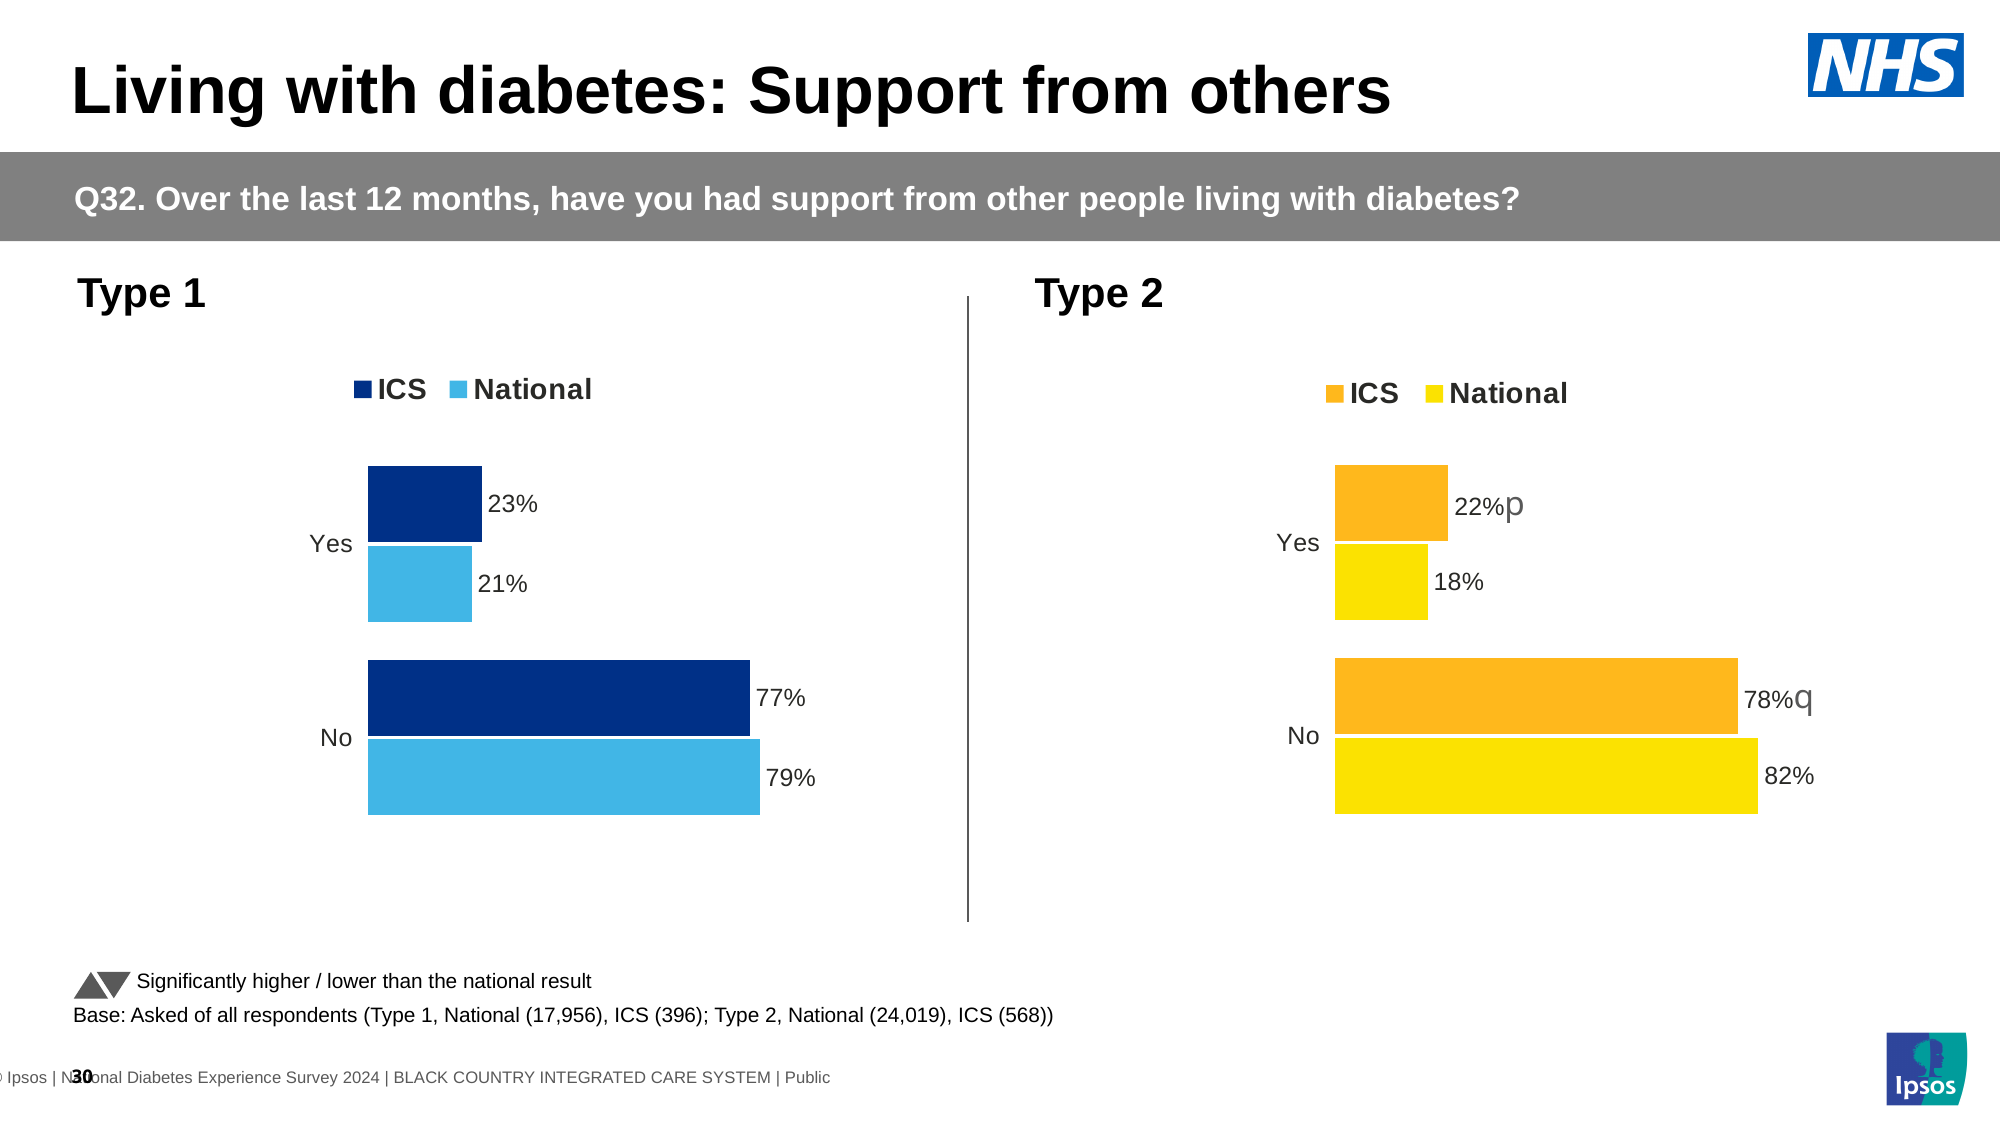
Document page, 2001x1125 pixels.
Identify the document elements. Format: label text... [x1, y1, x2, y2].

text_box [94, 970, 122, 1001]
text_box [71, 970, 110, 1000]
table_header Significantly higher / lower than the national result [122, 963, 648, 1001]
chart [96, 355, 969, 855]
text_box Type 2 [922, 265, 1276, 316]
text_box Base: Asked of all respondents (Type 1, National (17,956), ICS (396); Type 2, National (24,019), ICS (568)) [73, 1001, 1886, 1027]
chart [1053, 355, 1964, 855]
slide_number 30 [71, 1030, 122, 1090]
picture [1886, 1032, 1968, 1106]
text_box Type 1 [0, 265, 319, 316]
title Living with diabetes: Support from others [71, 32, 1809, 124]
picture [1807, 33, 1964, 97]
text_box Q32. Over the last 12 months, have you had support from other people living with diabetes? [0, 152, 2000, 242]
